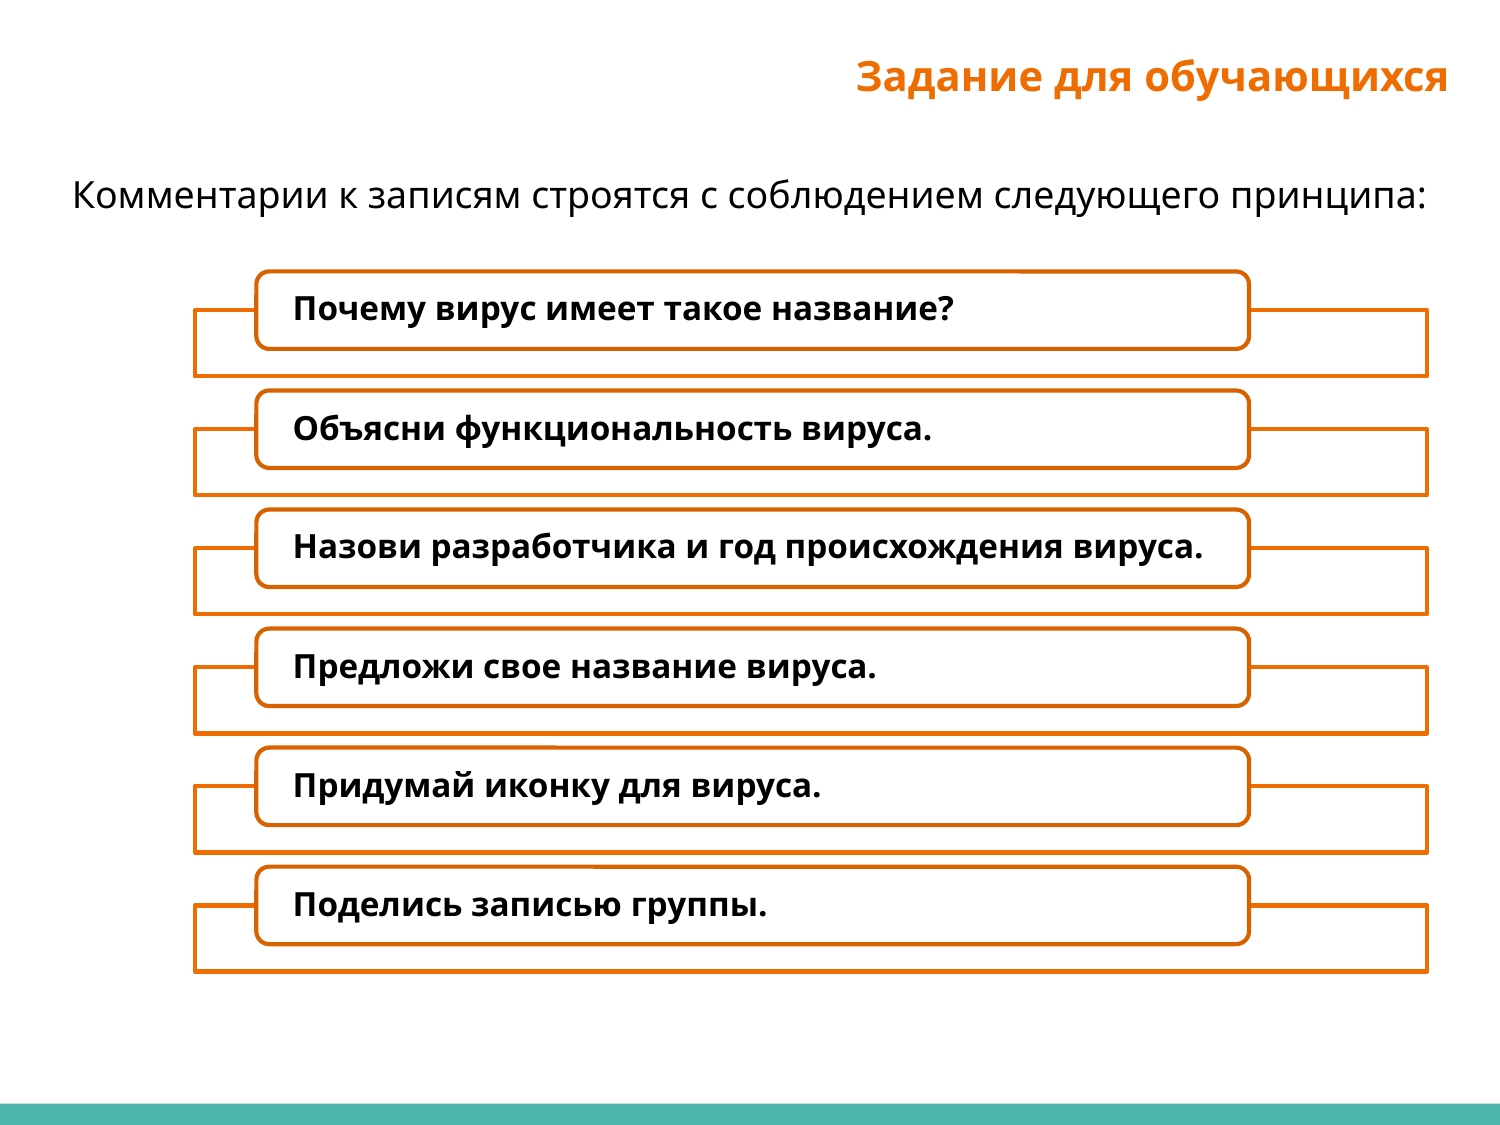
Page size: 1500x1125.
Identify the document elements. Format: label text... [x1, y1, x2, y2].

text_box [194, 255, 1428, 988]
text_box Комментарии к записям строятся с соблюдением следующего принципа: [41, 140, 1459, 224]
text_box Задание для обучающихся [840, 42, 1465, 108]
